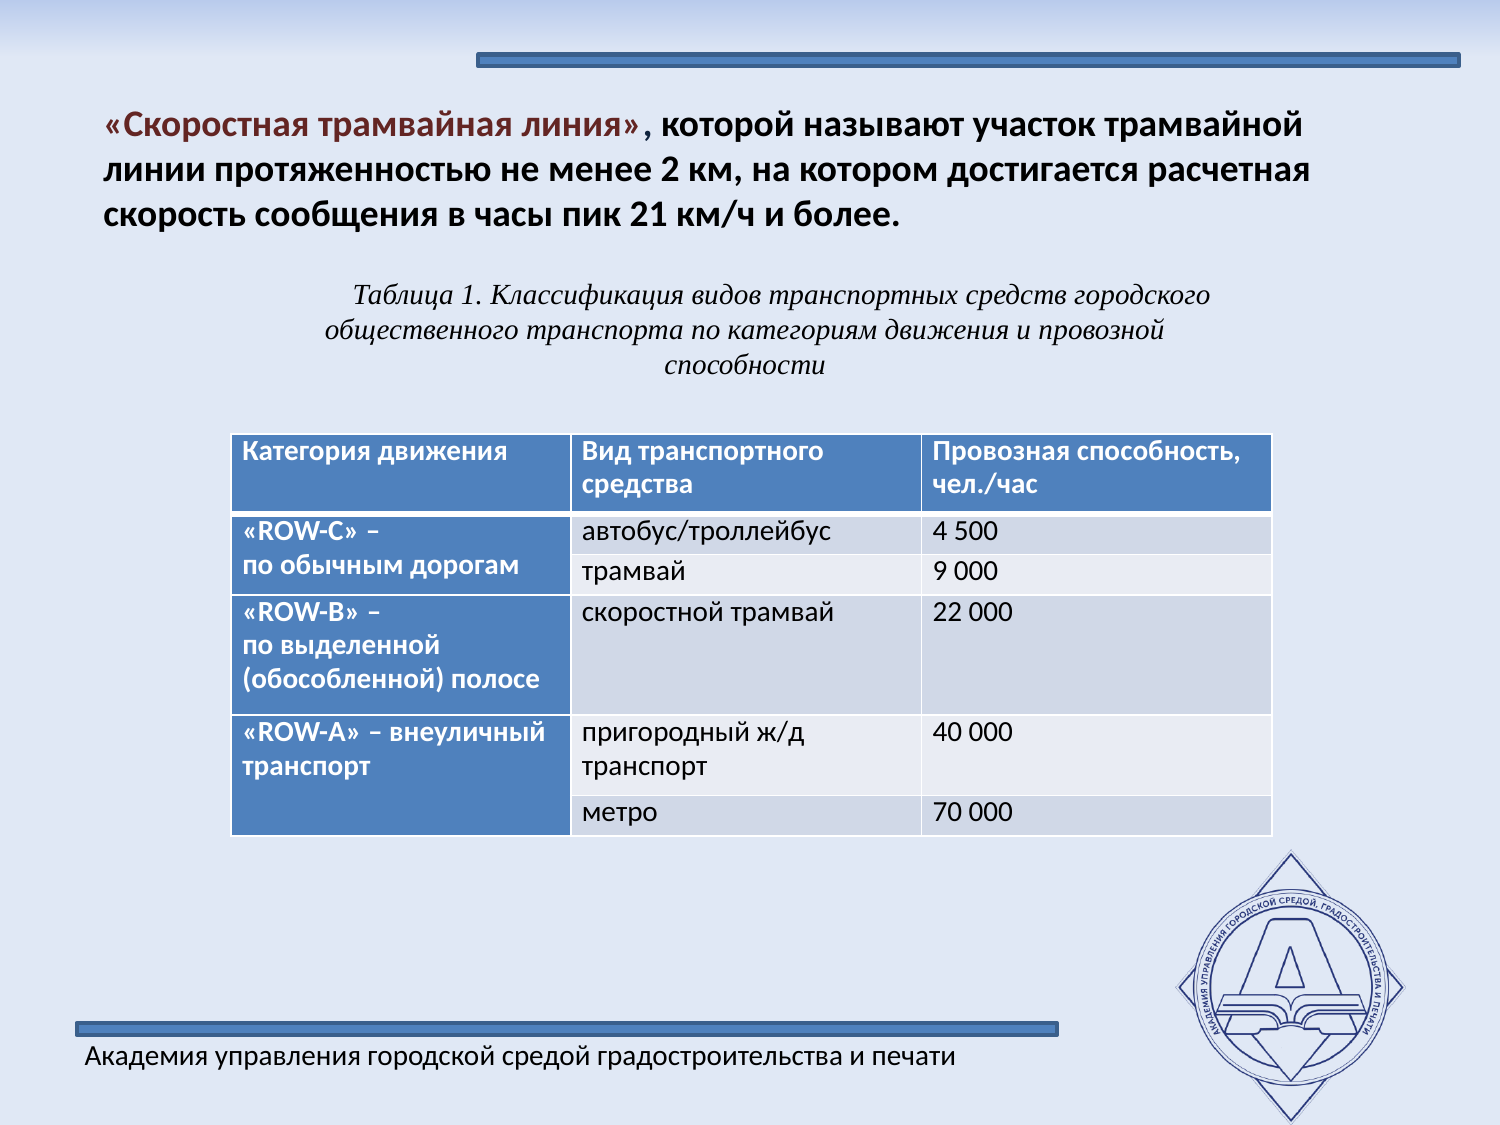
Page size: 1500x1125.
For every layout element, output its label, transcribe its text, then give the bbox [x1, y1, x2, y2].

text_box Таблица 1. Классификация видов транспортных средств городского общественного транспорта по категориям движения и провозной способности [230, 268, 1260, 433]
text_box Академия управления городской средой градостроительства и печати [69, 1029, 972, 1079]
table_cell «ROW-А» – внеуличный транспорт [232, 716, 570, 835]
text_box [476, 52, 1461, 68]
table_cell 70 000 [922, 796, 1271, 835]
table_header Категория движения [232, 435, 570, 511]
table_header Вид транспортного средства [572, 435, 921, 511]
table_cell «ROW-B» – по выделенной (обособленной) полосе [232, 596, 570, 714]
table_cell 4 500 [922, 517, 1271, 554]
table_cell автобус/троллейбус [572, 517, 921, 554]
table_cell трамвай [572, 555, 921, 594]
picture [1174, 848, 1406, 1125]
text_box «Скоростная трамвайная линия», которой называют участок трамвайной линии протяженностью не менее 2 км, на котором достигается расчетная скорость сообщения в часы пик 21 км/ч и более. [88, 91, 1424, 242]
table_cell 9 000 [922, 555, 1271, 594]
table_cell скоростной трамвай [572, 596, 921, 714]
text_box [75, 1021, 1059, 1037]
table_cell пригородный ж/д транспорт [572, 716, 921, 795]
table_header Провозная способность, чел./час [922, 435, 1271, 511]
table_cell метро [572, 796, 921, 835]
table_cell 40 000 [922, 716, 1271, 795]
table_cell 22 000 [922, 596, 1271, 714]
table_cell «ROW-С» – по обычным дорогам [232, 517, 570, 594]
